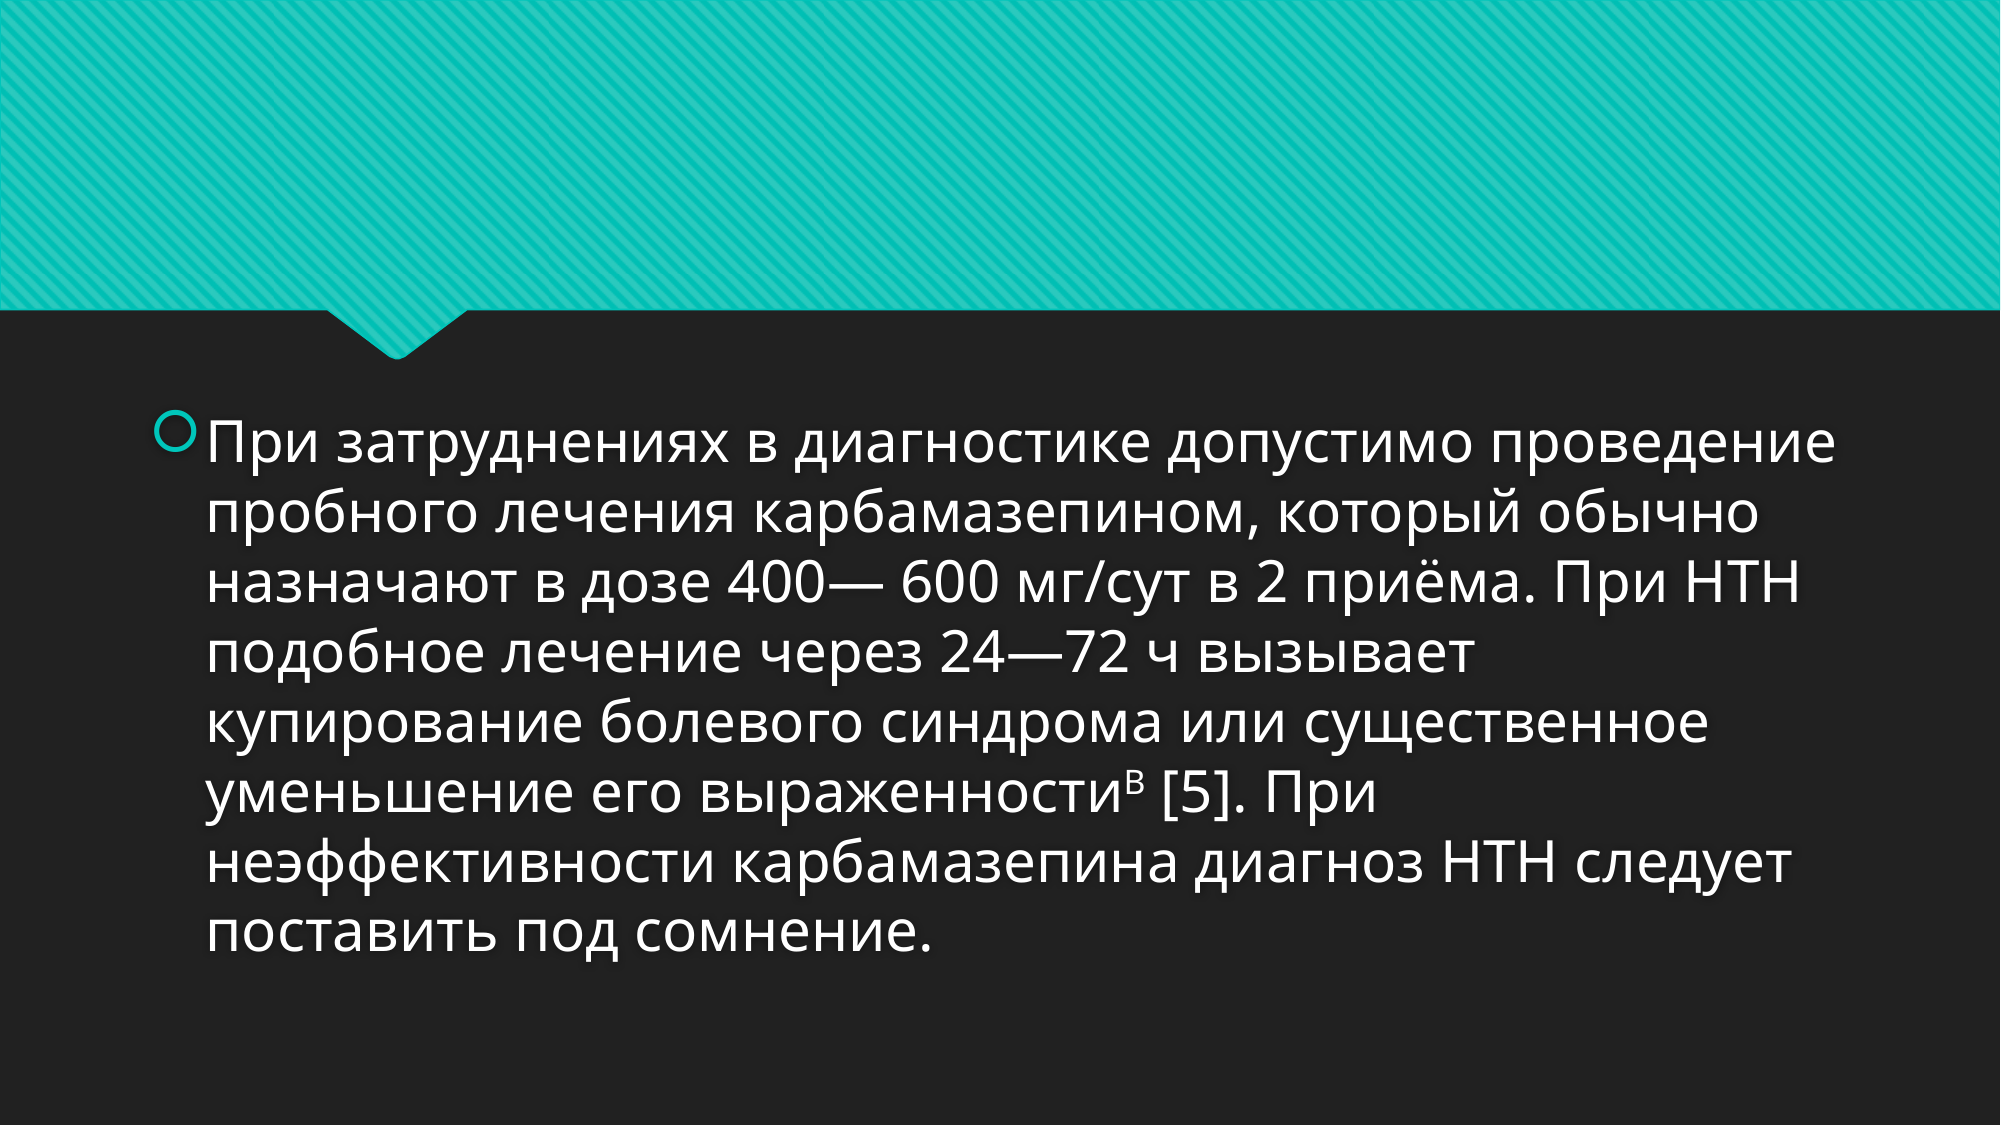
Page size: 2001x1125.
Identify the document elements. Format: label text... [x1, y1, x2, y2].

list При затруднениях в диагностике допустимо проведение пробного лечения карбамазепином, который обычно назначают в дозе 400— 600 мг/сут в 2 приёма. При НТН подобное лечение через 24—72 ч вызывает купирование болевого синдрома или существенное уменьшение его выраженностиВ [5]. При неэффективности карбамазепина диагноз НТН следует поставить под сомнение. [134, 364, 1866, 1068]
